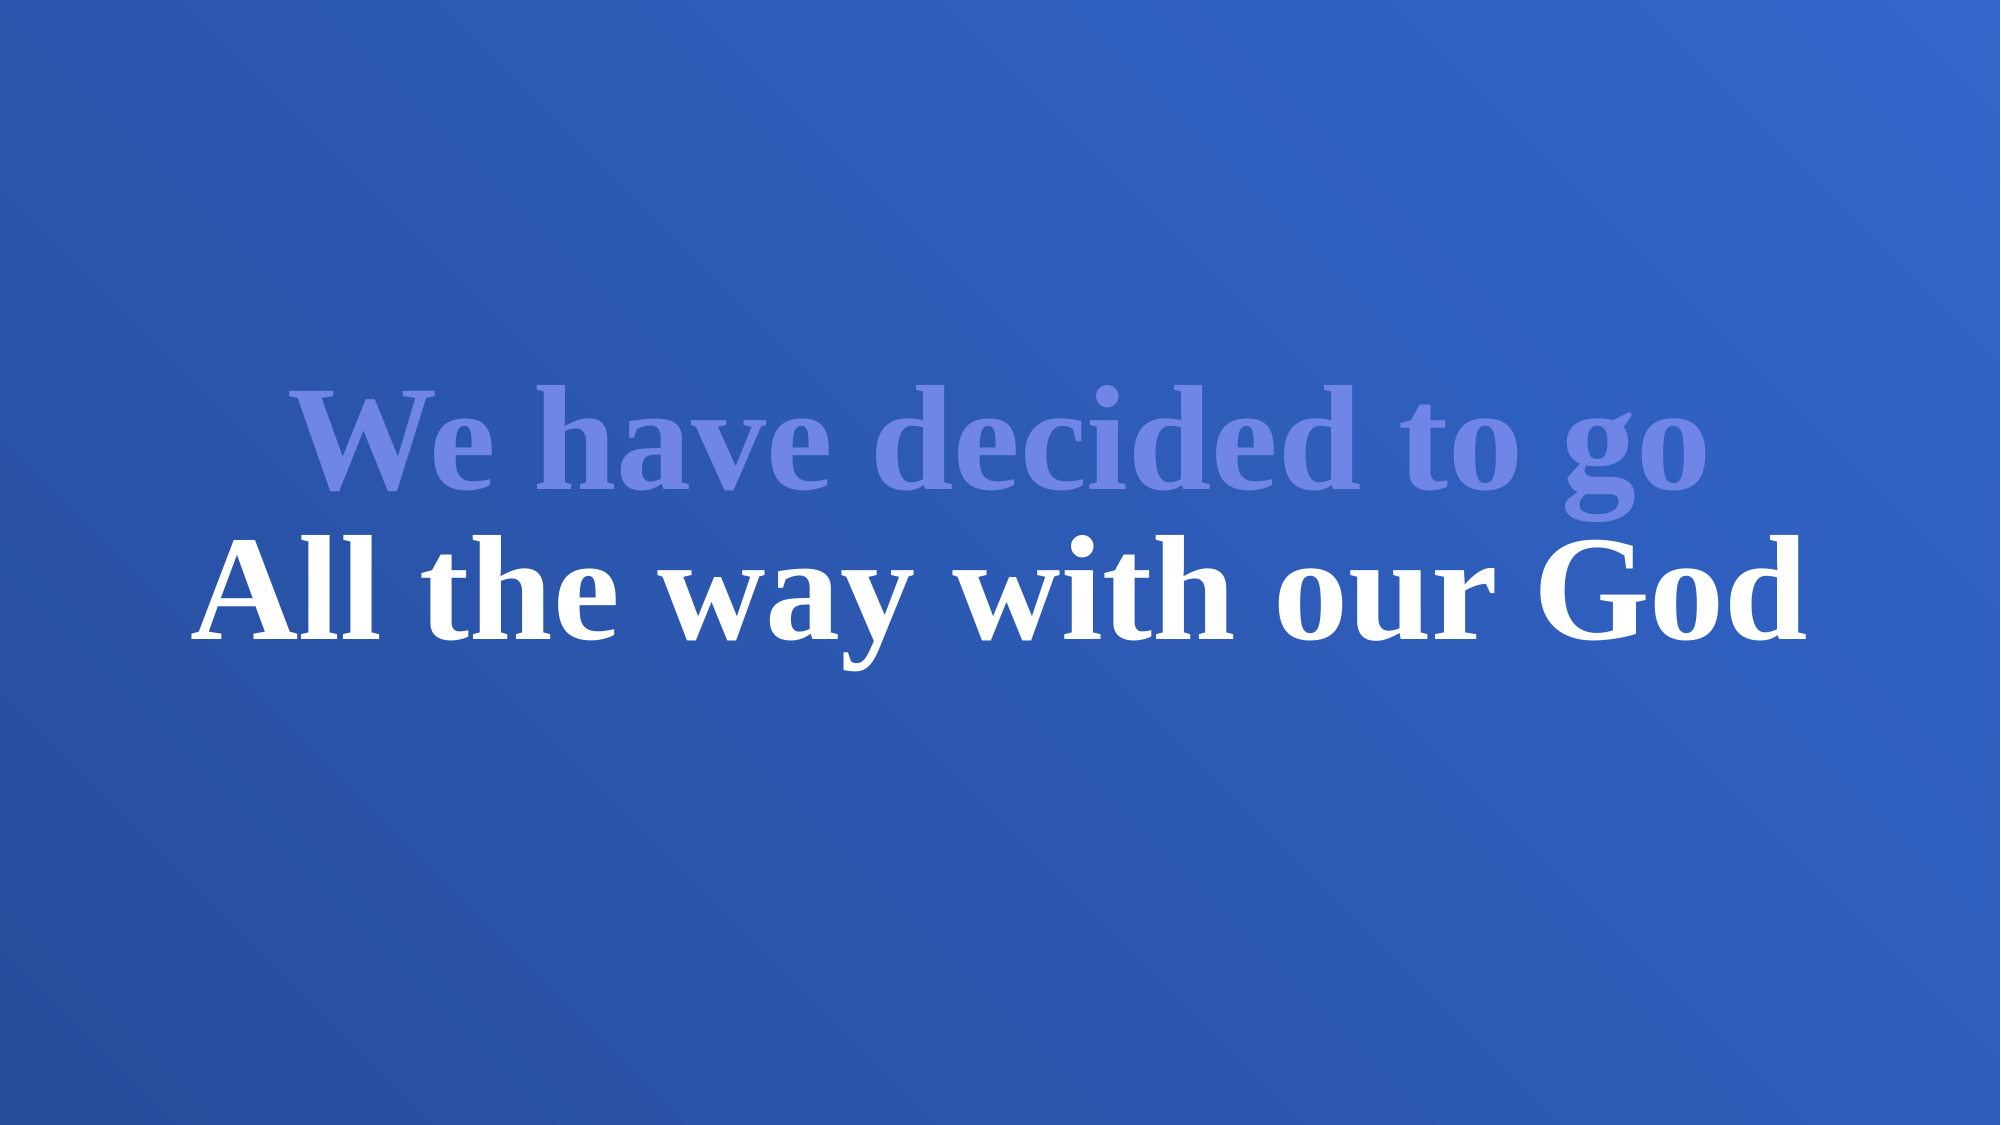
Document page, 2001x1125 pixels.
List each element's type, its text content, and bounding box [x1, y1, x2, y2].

text_box We have decided to go All the way with our God [0, 362, 2000, 678]
